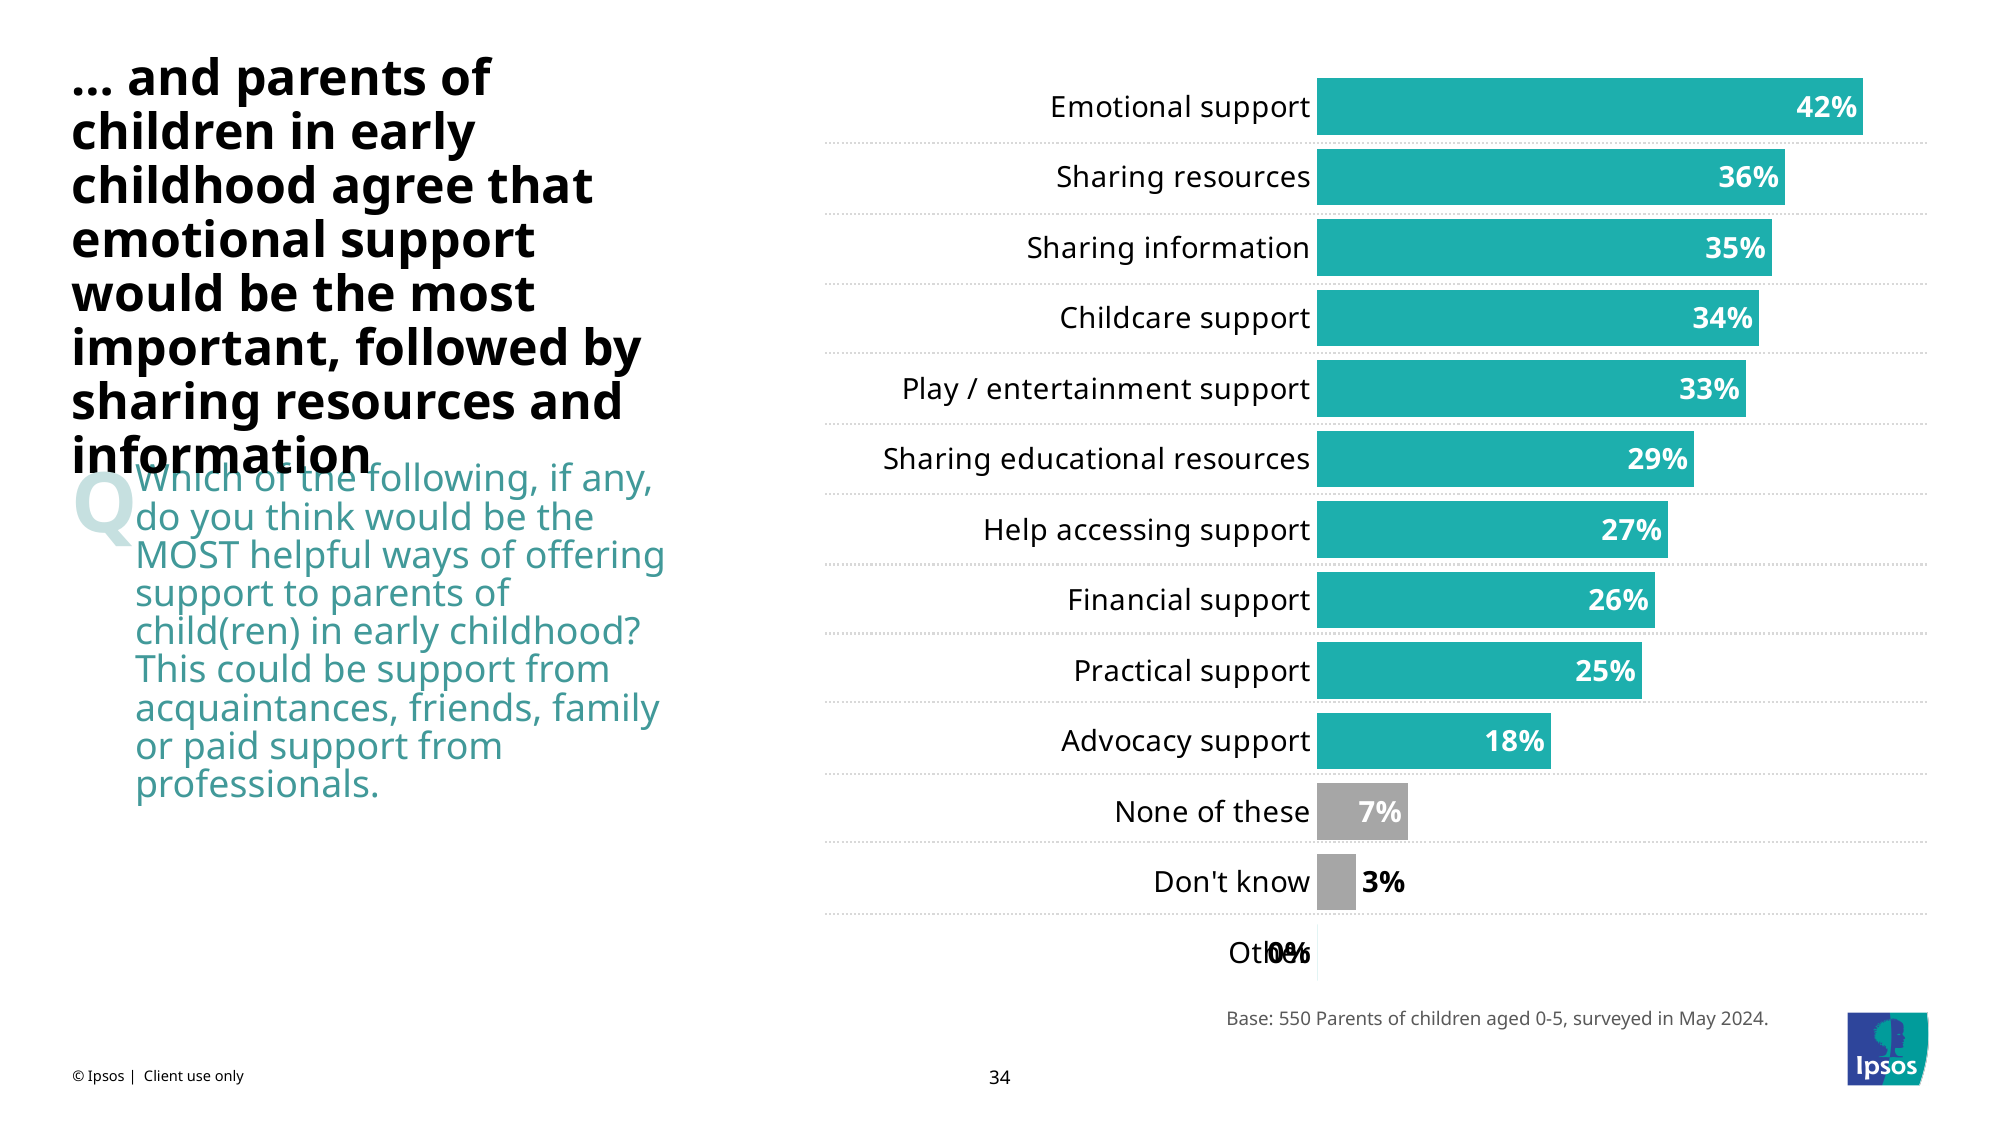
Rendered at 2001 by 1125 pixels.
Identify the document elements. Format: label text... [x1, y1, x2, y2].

chart [861, 914, 1924, 1007]
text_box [824, 143, 1929, 914]
chart [861, 52, 1924, 143]
title … and parents of children in early childhood agree that emotional support would be the most important, followed by sharing resources and information [71, 52, 667, 236]
text_box Q [71, 449, 163, 562]
text_box Which of the following, if any, do you think would be the MOST helpful ways of offering support to parents of child(ren) in early childhood? This could be support from acquaintances, friends, family or paid support from professionals. [117, 650, 699, 737]
text_box Base: 550 Parents of children aged 0-5, surveyed in May 2024. [1226, 1007, 1806, 1030]
picture [1847, 1012, 1929, 1086]
